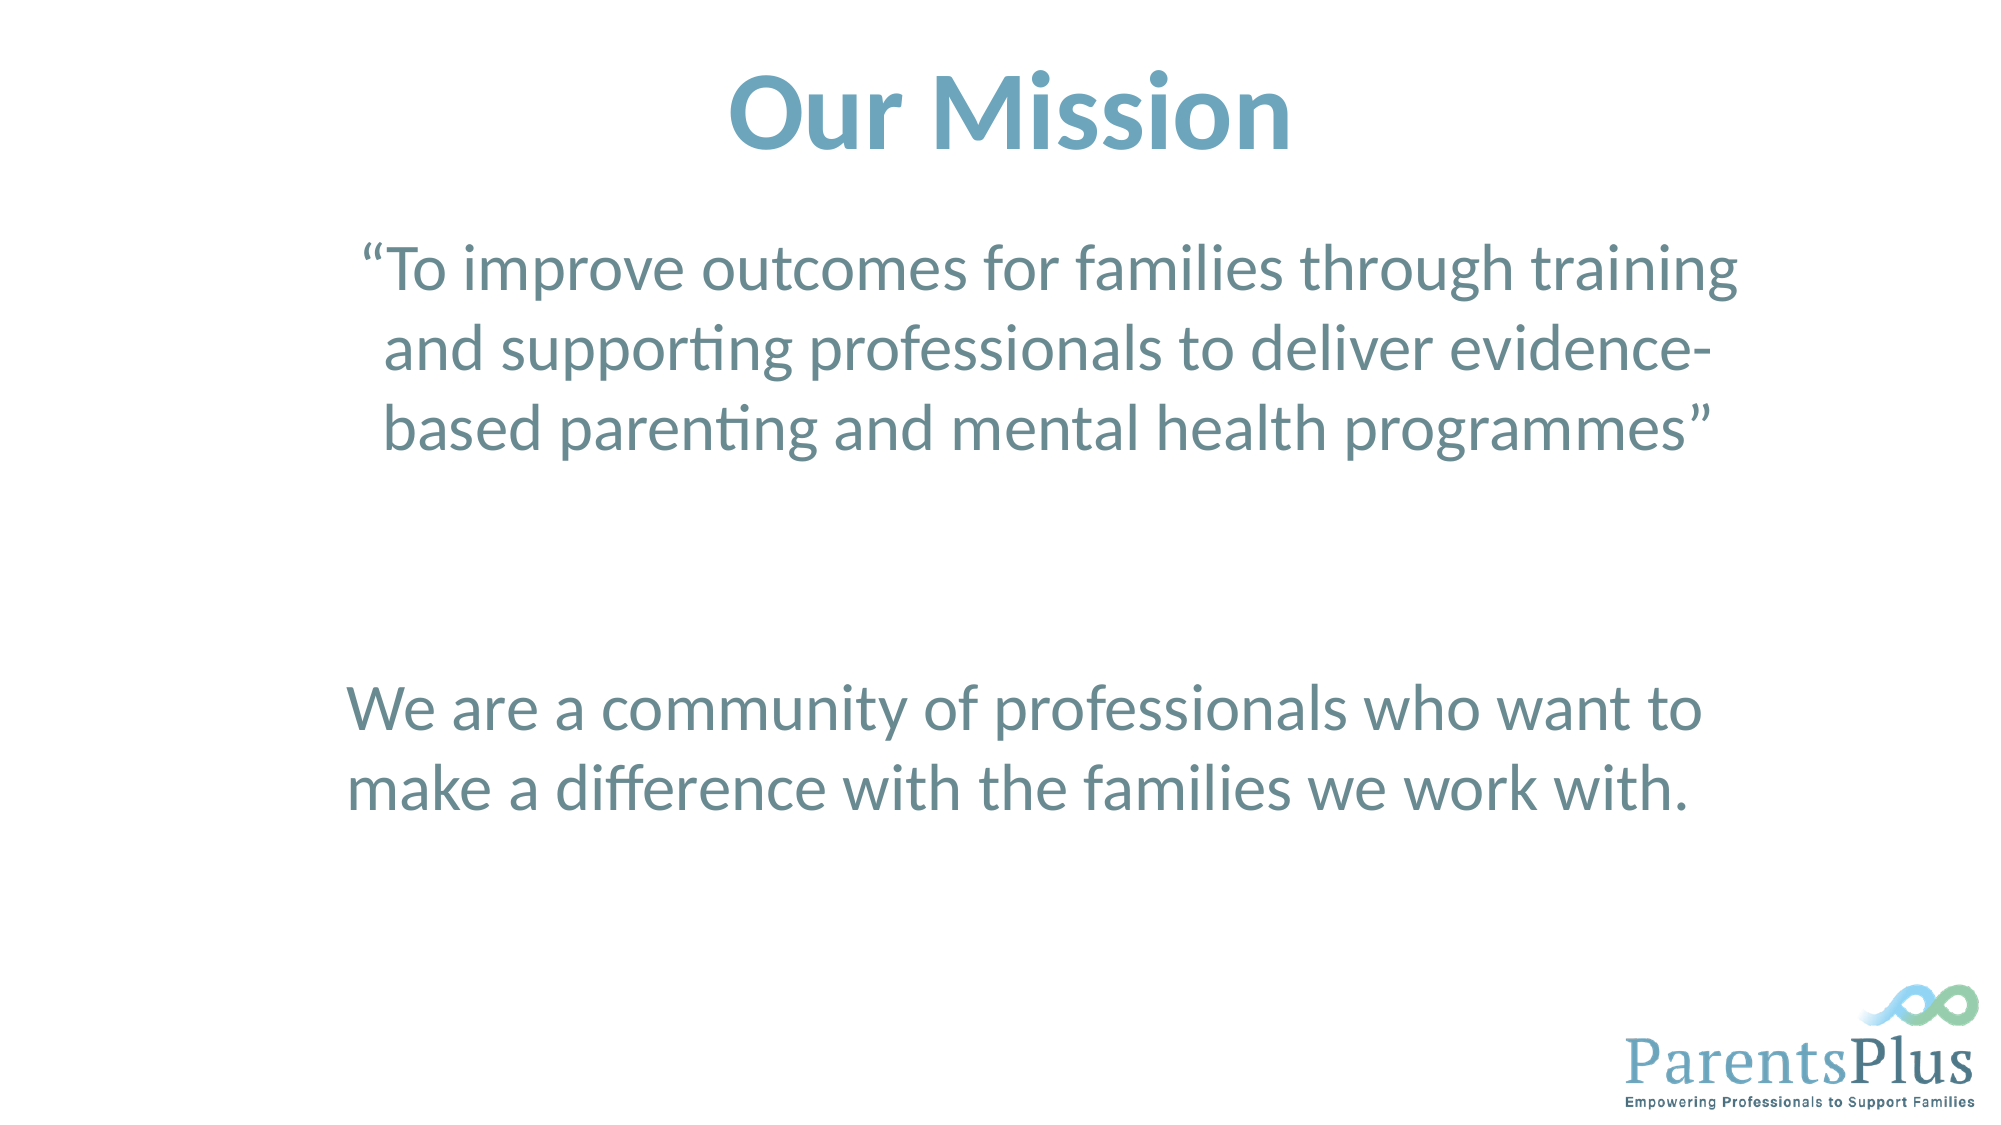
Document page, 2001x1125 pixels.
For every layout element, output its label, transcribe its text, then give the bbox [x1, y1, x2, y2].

picture [1599, 973, 2000, 1125]
list “To improve outcomes for families through training and supporting professionals to deliver evidence-based parenting and mental health programmes” We are a community of professionals who want to make a difference with the families we work with. [331, 216, 1767, 974]
title Our Mission [362, 10, 1638, 199]
